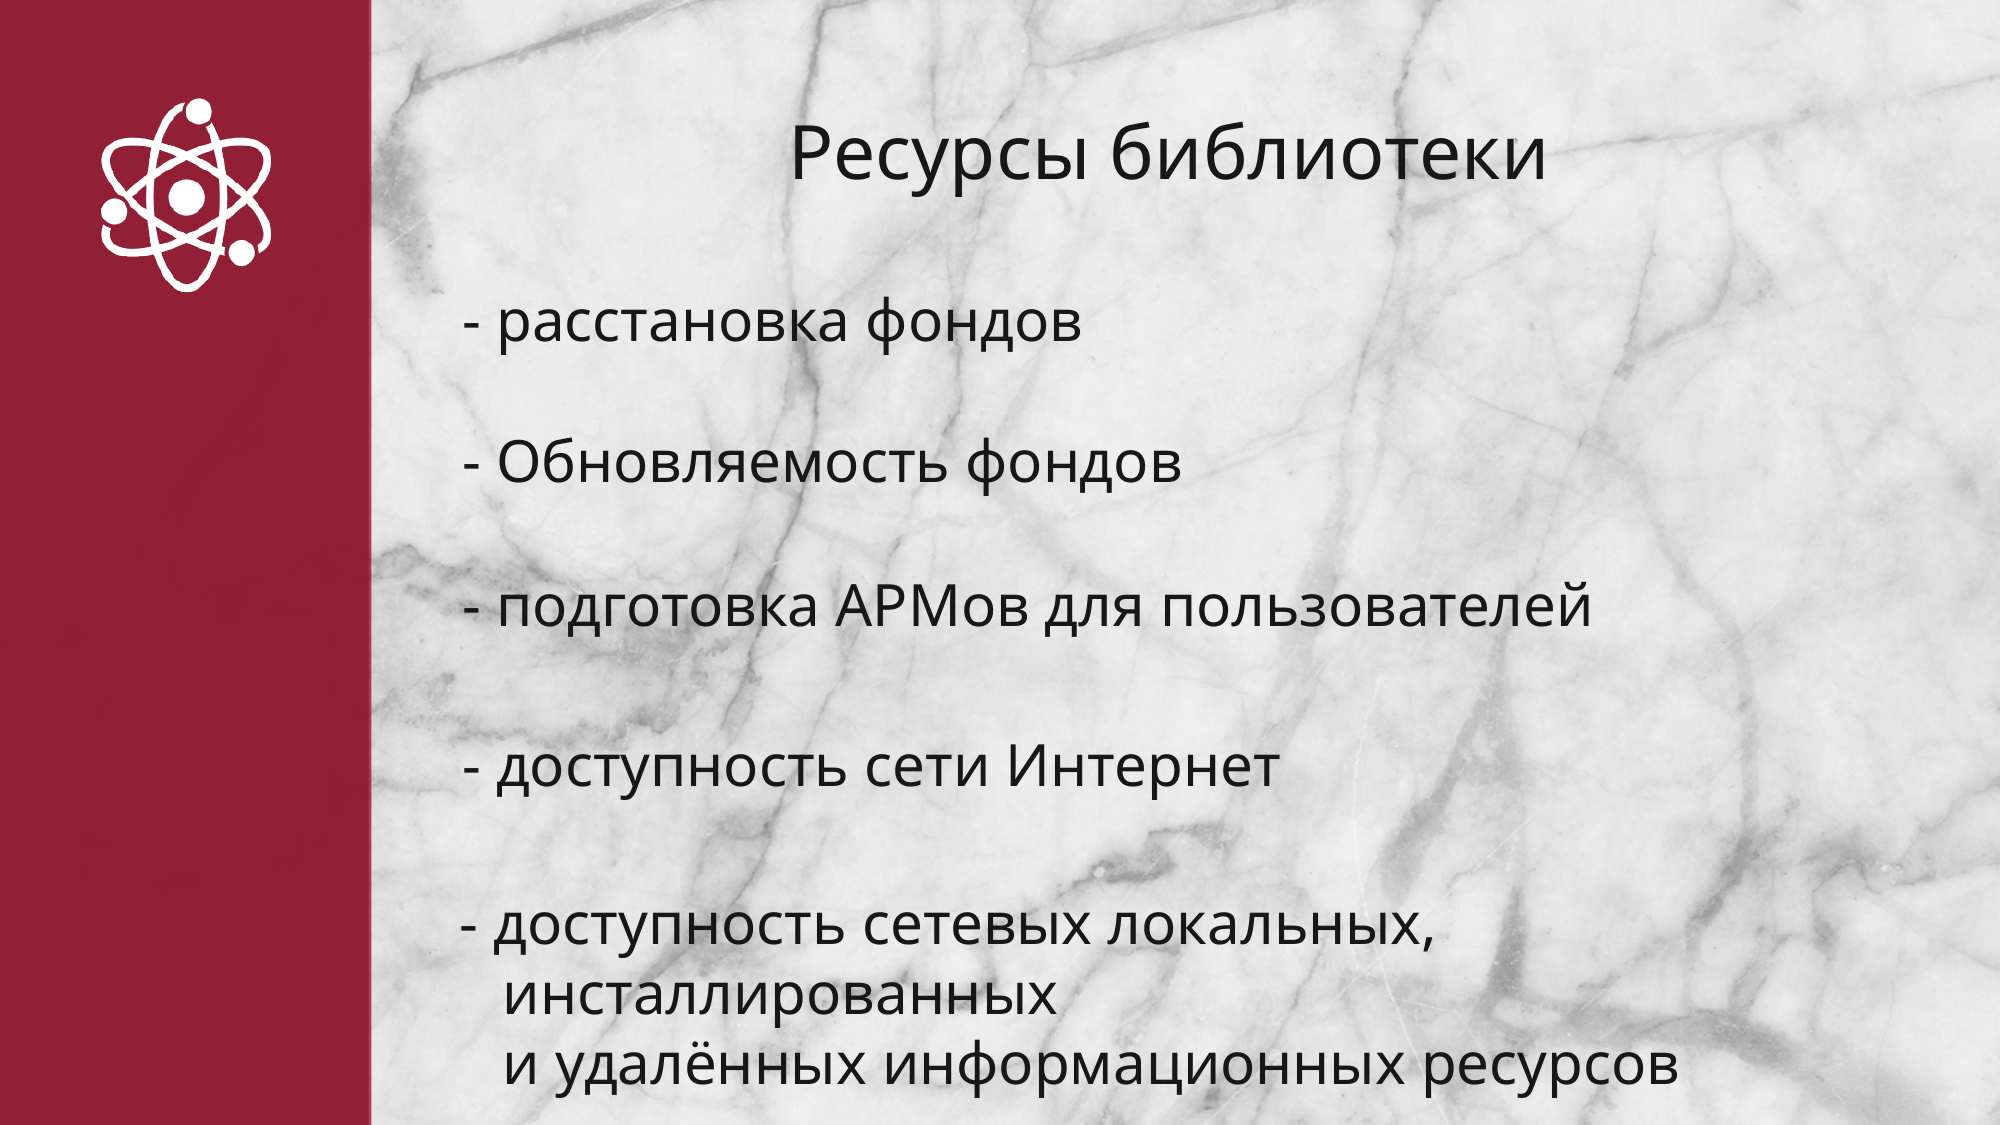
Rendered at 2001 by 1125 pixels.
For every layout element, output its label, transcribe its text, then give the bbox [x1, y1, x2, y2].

text_box Ресурсы библиотеки [447, 97, 1891, 203]
text_box [0, 0, 372, 1125]
text_box - Обновляемость фондов [447, 416, 1696, 502]
text_box - подготовка АРМов для пользователей [447, 560, 1660, 646]
text_box - доступность сети Интернет [447, 720, 1574, 806]
picture [101, 97, 271, 293]
text_box - расстановка фондов [447, 275, 1140, 361]
picture [372, 0, 2000, 1125]
text_box - доступность сетевых локальных, инсталлированных и удалённых информационных ресурсов [445, 879, 1998, 1104]
